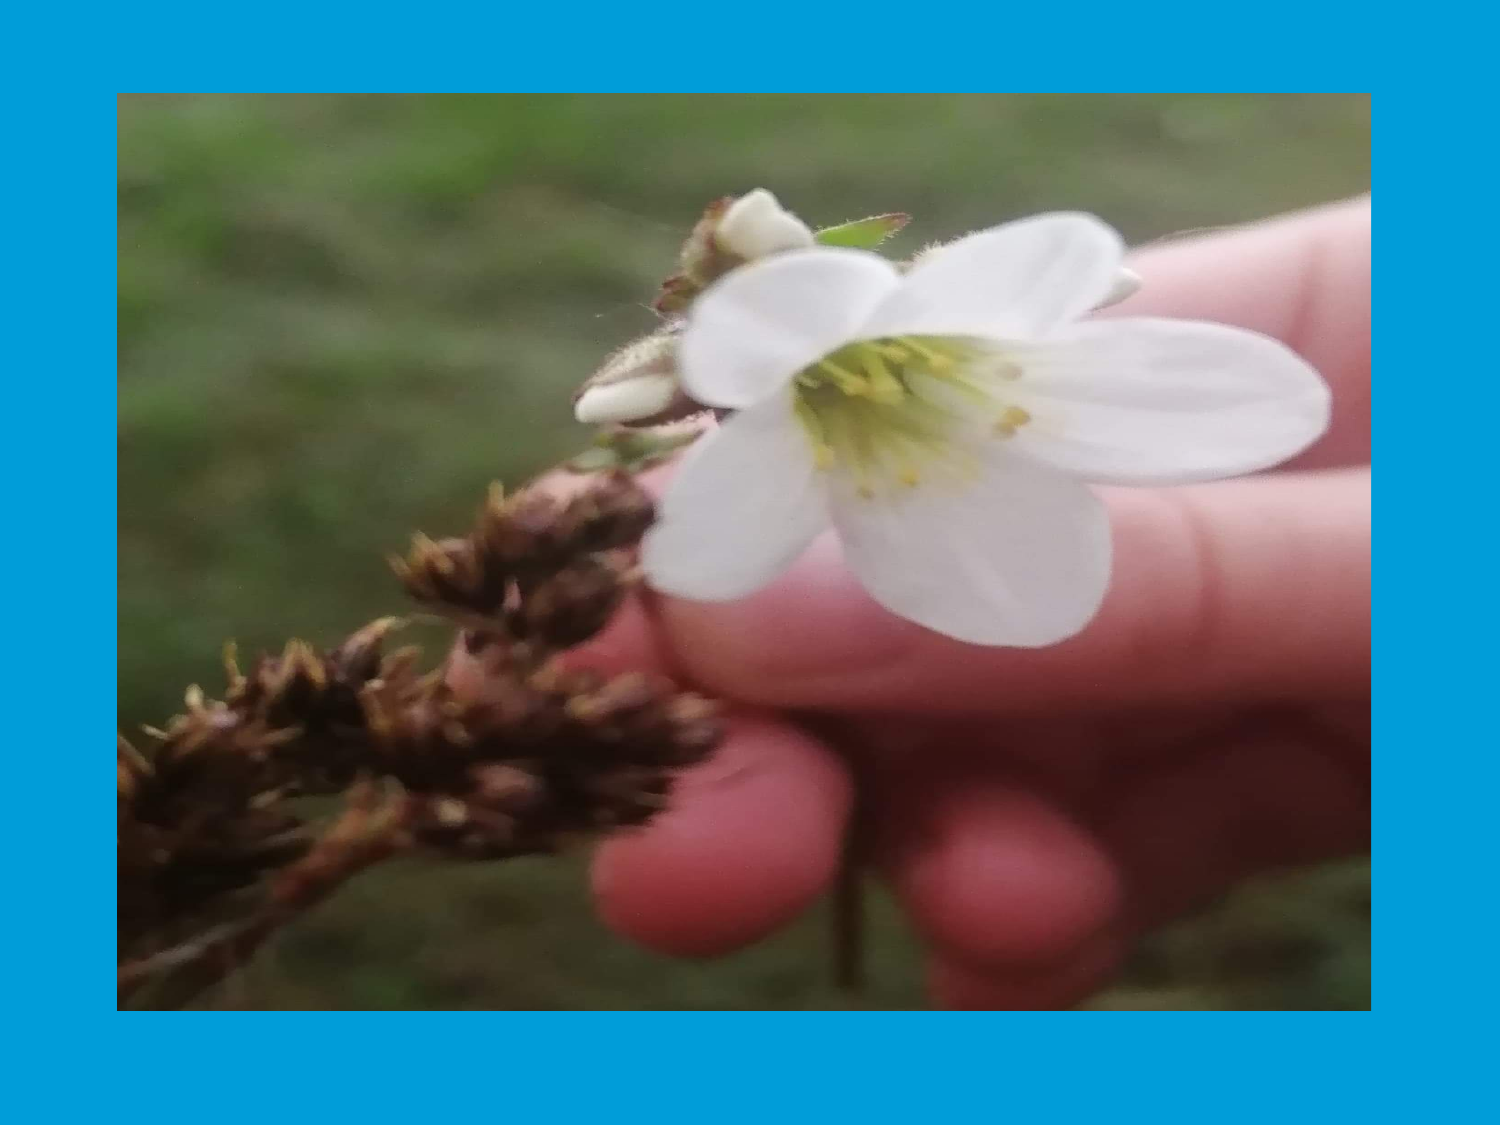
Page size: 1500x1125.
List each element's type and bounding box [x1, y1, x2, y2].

picture [118, 94, 1371, 1010]
